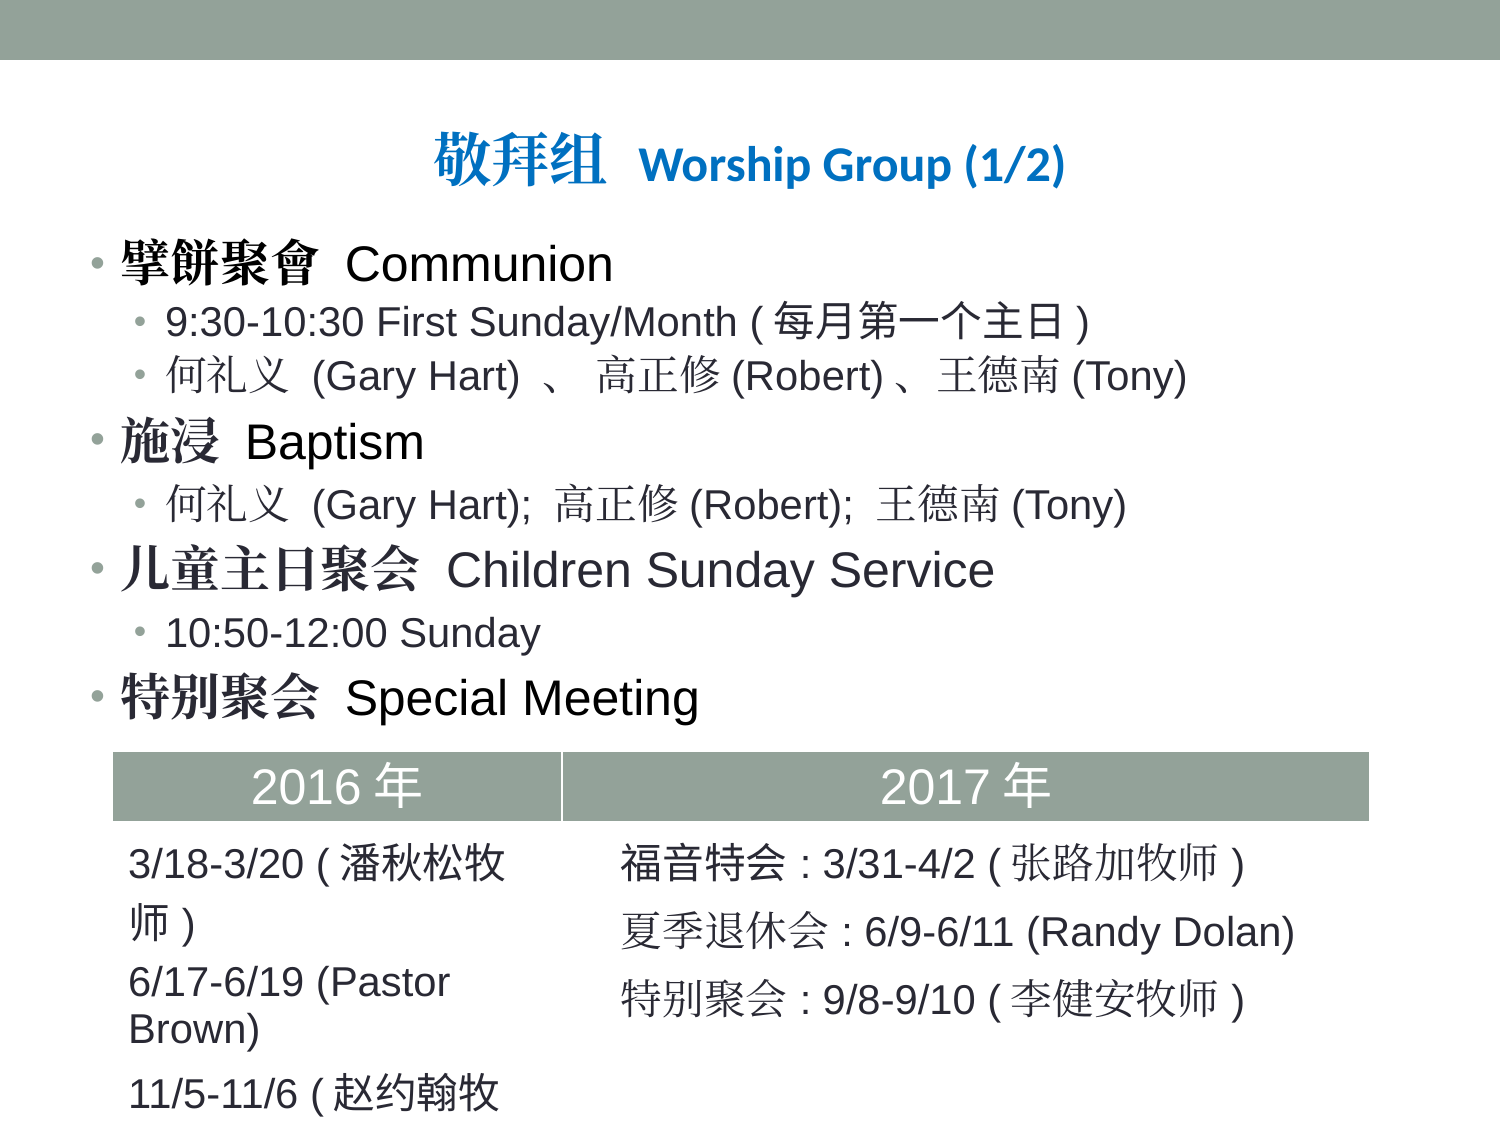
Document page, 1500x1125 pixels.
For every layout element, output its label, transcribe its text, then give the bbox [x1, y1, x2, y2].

list 擘餅聚會 Communion 9:30-10:30 First Sunday/Month (每月第一个主日) 何礼义 (Gary Hart) 、 高正修(Robert)、王德南(Tony) 施浸 Baptism 何礼义 (Gary Hart); 高正修(Robert); 王德南(Tony) 儿童主日聚会 Children Sunday Service 10:50-12:00 Sunday 特别聚会 Special Meeting [75, 231, 1425, 1032]
table_cell 福音特会: 3/31-4/2 (张路加牧师) 夏季退休会: 6/9-6/11 (Randy Dolan) 特别聚会: 9/8-9/10 (李健安牧师) [563, 823, 1369, 1125]
table_header 2017年 [563, 752, 1369, 821]
title 敬拜组 Worship Group (1/2) [75, 87, 1425, 229]
table_header 2016年 [113, 752, 561, 821]
table_cell 3/18-3/20 (潘秋松牧师) 6/17-6/19 (Pastor Brown) 11/5-11/6 (赵约翰牧师) [113, 823, 561, 1125]
